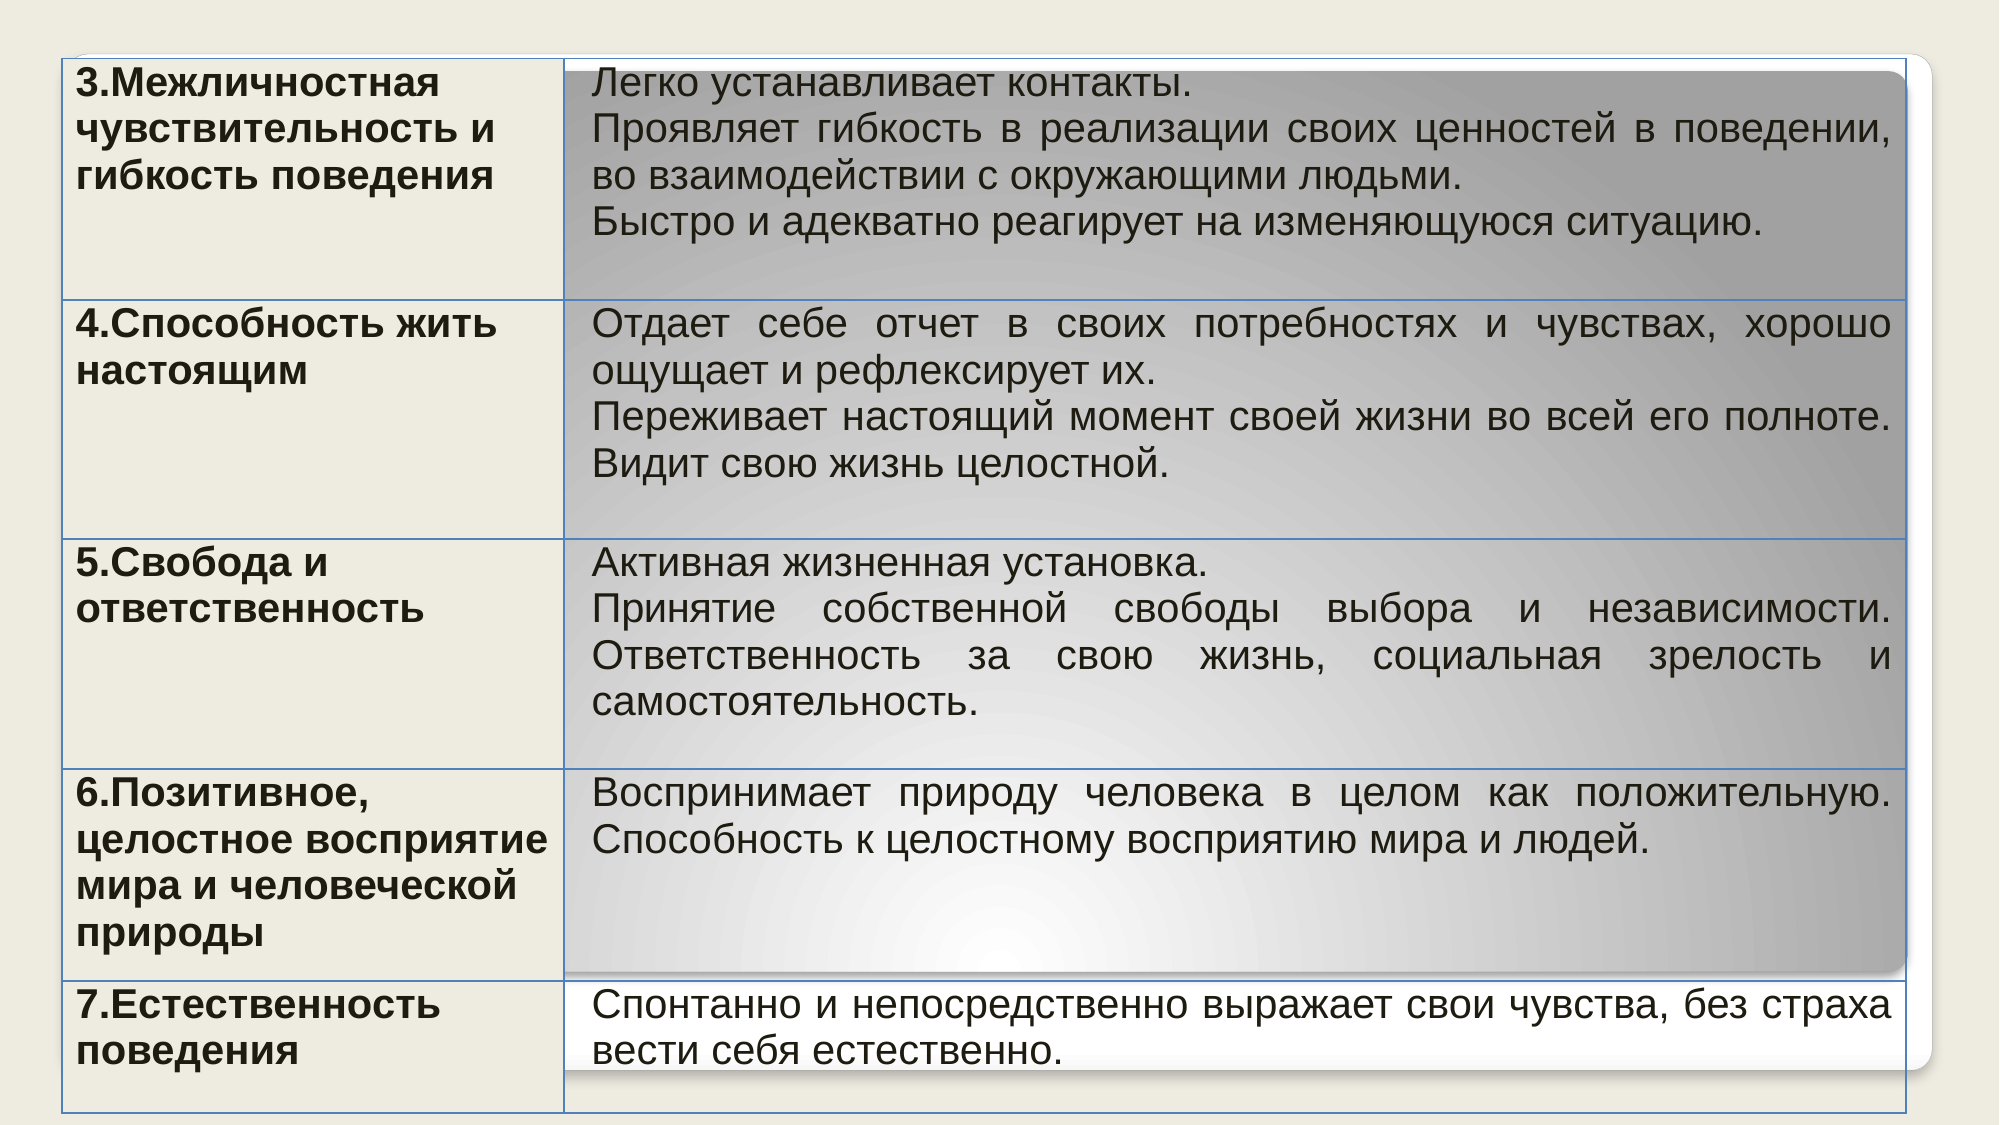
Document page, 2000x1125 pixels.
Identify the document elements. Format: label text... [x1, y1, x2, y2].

table_cell 7.Естественность поведения [63, 982, 563, 1112]
table_cell 5.Свобода и ответственность [63, 540, 563, 768]
table_cell Отдает себе отчет в своих потребностях и чувствах, хорошо ощущает и рефлексирует их. Переживает настоящий момент своей жизни во всей его полноте. Видит свою жизнь целостной. [565, 301, 1905, 538]
table_cell 4.Способность жить настоящим [63, 301, 563, 538]
table_cell Воспринимает природу человека в целом как положительную. Способность к целостному восприятию мира и людей. [565, 770, 1905, 980]
table_header Легко устанавливает контакты. Проявляет гибкость в реализации своих ценностей в поведении, во взаимодействии с окружающими людьми. Быстро и адекватно реагирует на изменяющуюся ситуацию. [565, 59, 1905, 299]
table_header 3.Межличностная чувствительность и гибкость поведения [63, 59, 563, 299]
table_cell 6.Позитивное, целостное восприятие мира и человеческой природы [63, 770, 563, 980]
table_cell Спонтанно и непосредственно выражает свои чувства, без страха вести себя естественно. [565, 982, 1905, 1112]
table_cell Активная жизненная установка. Принятие собственной свободы выбора и независимости. Ответственность за свою жизнь, социальная зрелость и самостоятельность. [565, 540, 1905, 768]
